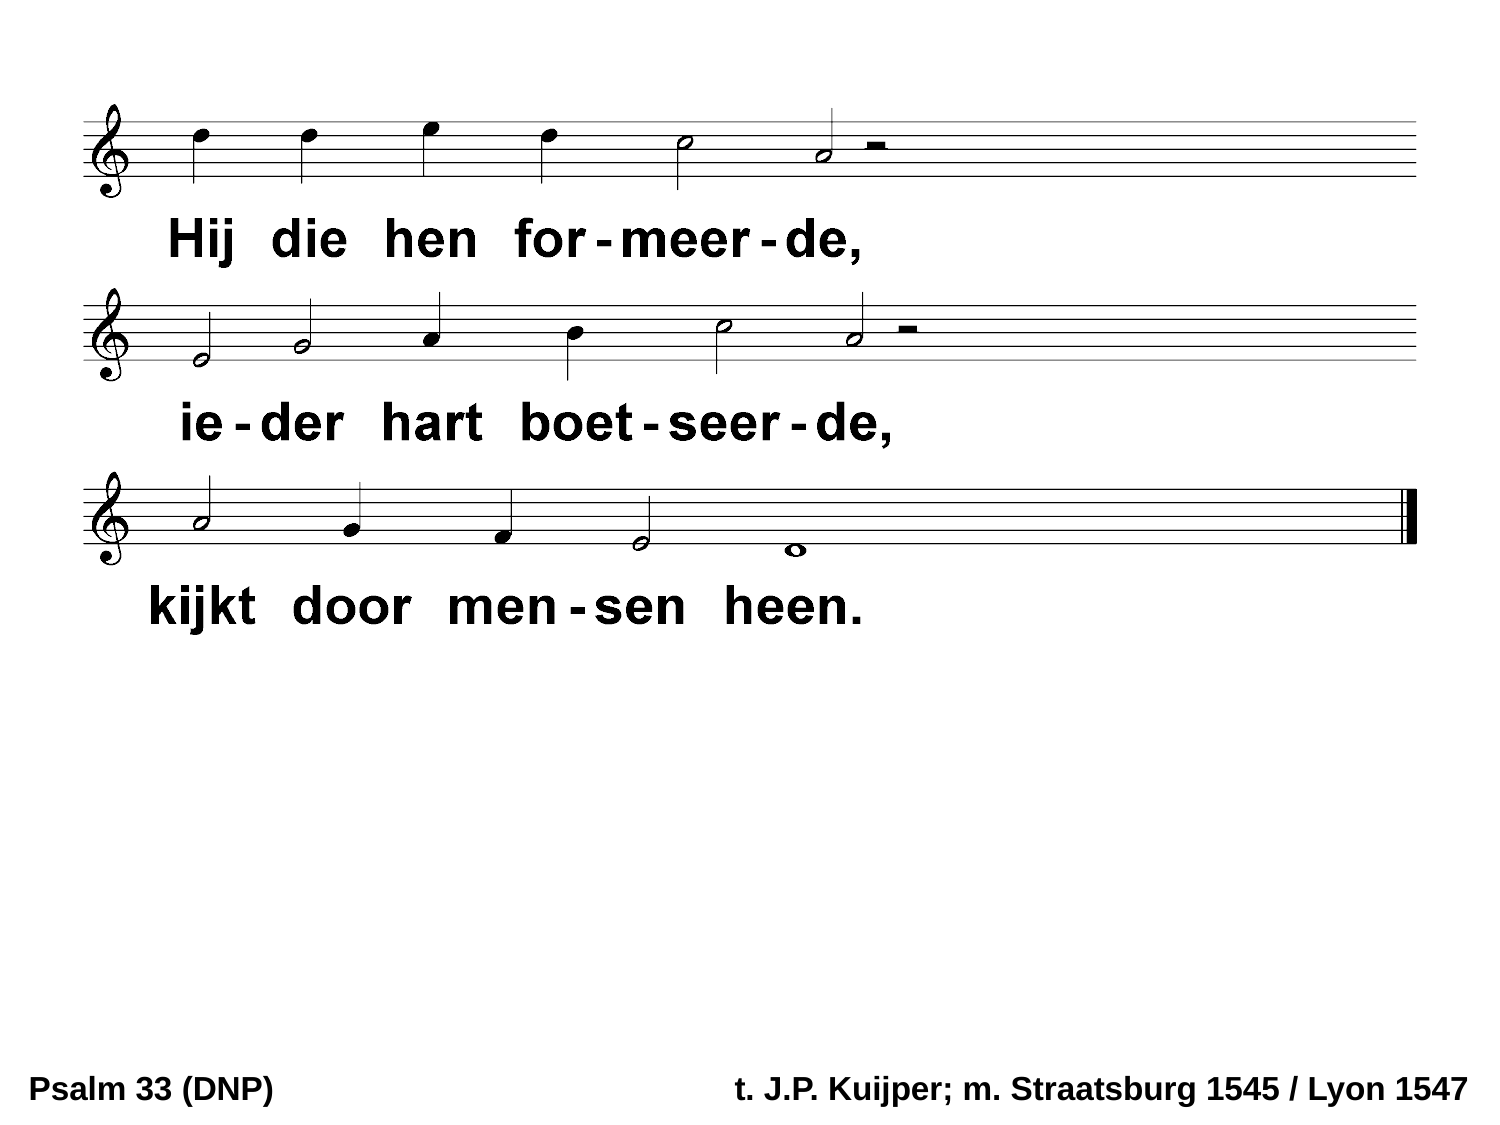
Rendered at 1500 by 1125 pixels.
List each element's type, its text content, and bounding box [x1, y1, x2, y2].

picture [83, 103, 1417, 635]
text_box Psalm 33 (DNP) t. J.P. Kuijper; m. Straatsburg 1545 / Lyon 1547 [13, 1059, 1495, 1115]
